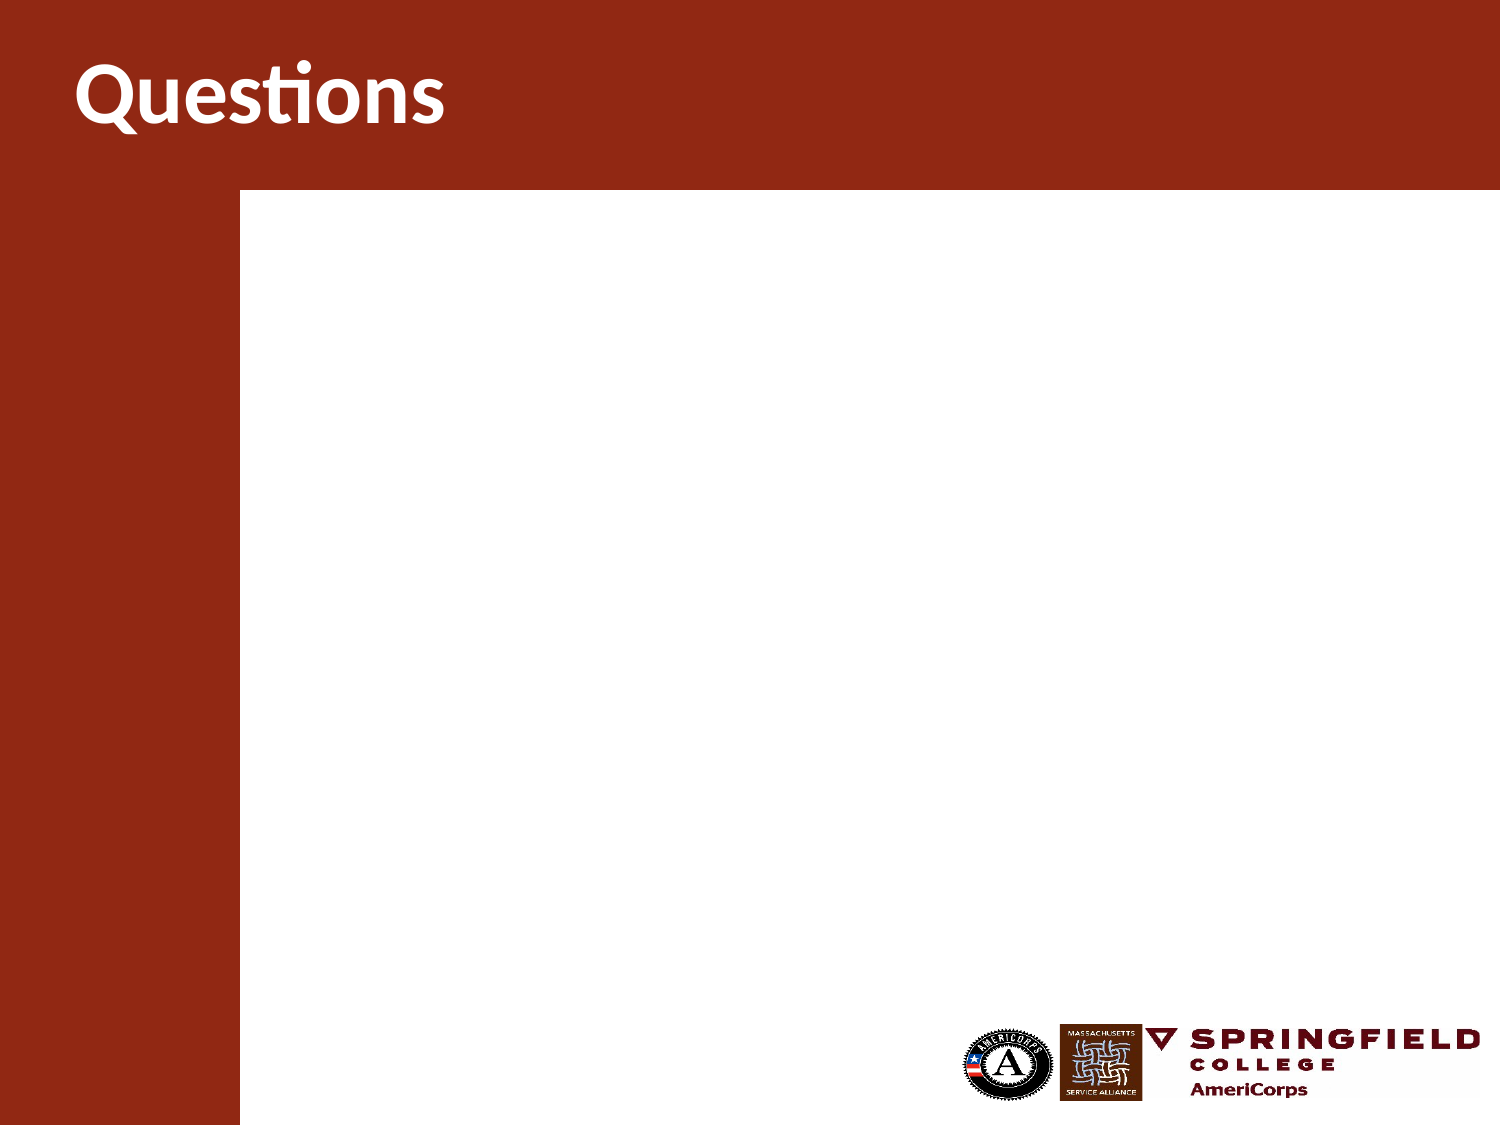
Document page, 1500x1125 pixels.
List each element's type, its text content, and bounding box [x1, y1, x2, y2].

text_box [1059, 1024, 1143, 1101]
text_box [962, 1028, 1054, 1101]
title Questions [72, 32, 1428, 223]
text_box [1145, 1028, 1480, 1098]
